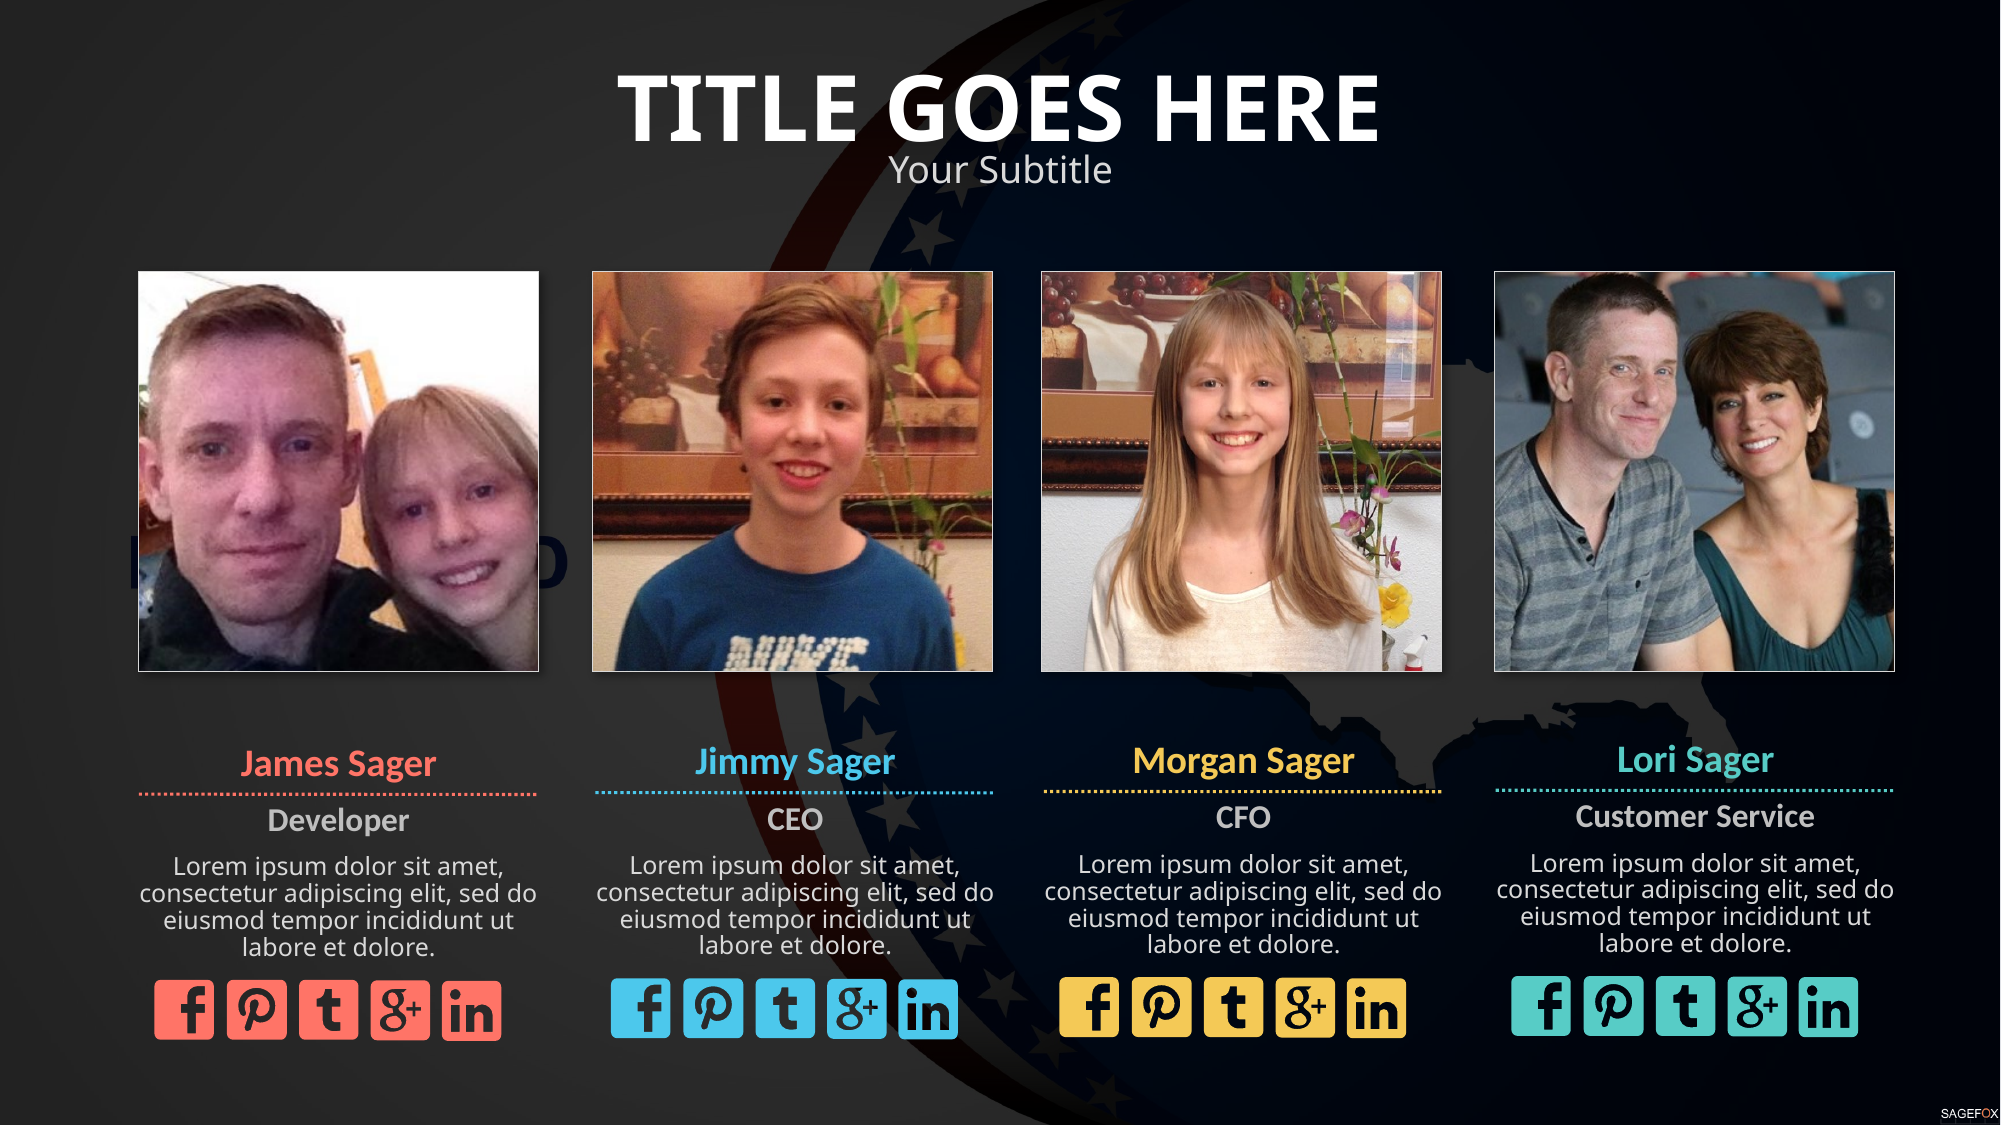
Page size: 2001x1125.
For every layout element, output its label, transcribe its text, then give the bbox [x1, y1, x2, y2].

text_box Lorem ipsum dolor sit amet, consectetur adipiscing elit, sed do eiusmod tempor incididunt ut labore et dolore. [595, 852, 996, 966]
text_box [1040, 270, 1442, 672]
picture [0, 0, 2001, 1125]
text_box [548, 42, 1452, 199]
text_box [1511, 976, 1859, 1038]
text_box [138, 270, 540, 672]
text_box [1494, 271, 1896, 673]
text_box Lorem ipsum dolor sit amet, consectetur adipiscing elit, sed do eiusmod tempor incididunt ut labore et dolore. [1043, 851, 1444, 965]
text_box James Sager [163, 742, 514, 785]
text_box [154, 979, 502, 1041]
text_box CEO [620, 798, 971, 841]
text_box Lorem ipsum dolor sit amet, consectetur adipiscing elit, sed do eiusmod tempor incididunt ut labore et dolore. [1495, 850, 1896, 964]
text_box Jimmy Sager [620, 740, 971, 784]
text_box Lorem ipsum dolor sit amet, consectetur adipiscing elit, sed do eiusmod tempor incididunt ut labore et dolore. [138, 854, 539, 968]
text_box Morgan Sager [1068, 739, 1419, 782]
text_box Customer Service [1520, 796, 1871, 839]
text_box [1059, 977, 1407, 1039]
text_box [591, 270, 993, 672]
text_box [610, 978, 958, 1040]
text_box Developer [163, 799, 514, 842]
text_box Lori Sager [1520, 738, 1871, 781]
text_box CFO [1068, 797, 1419, 840]
